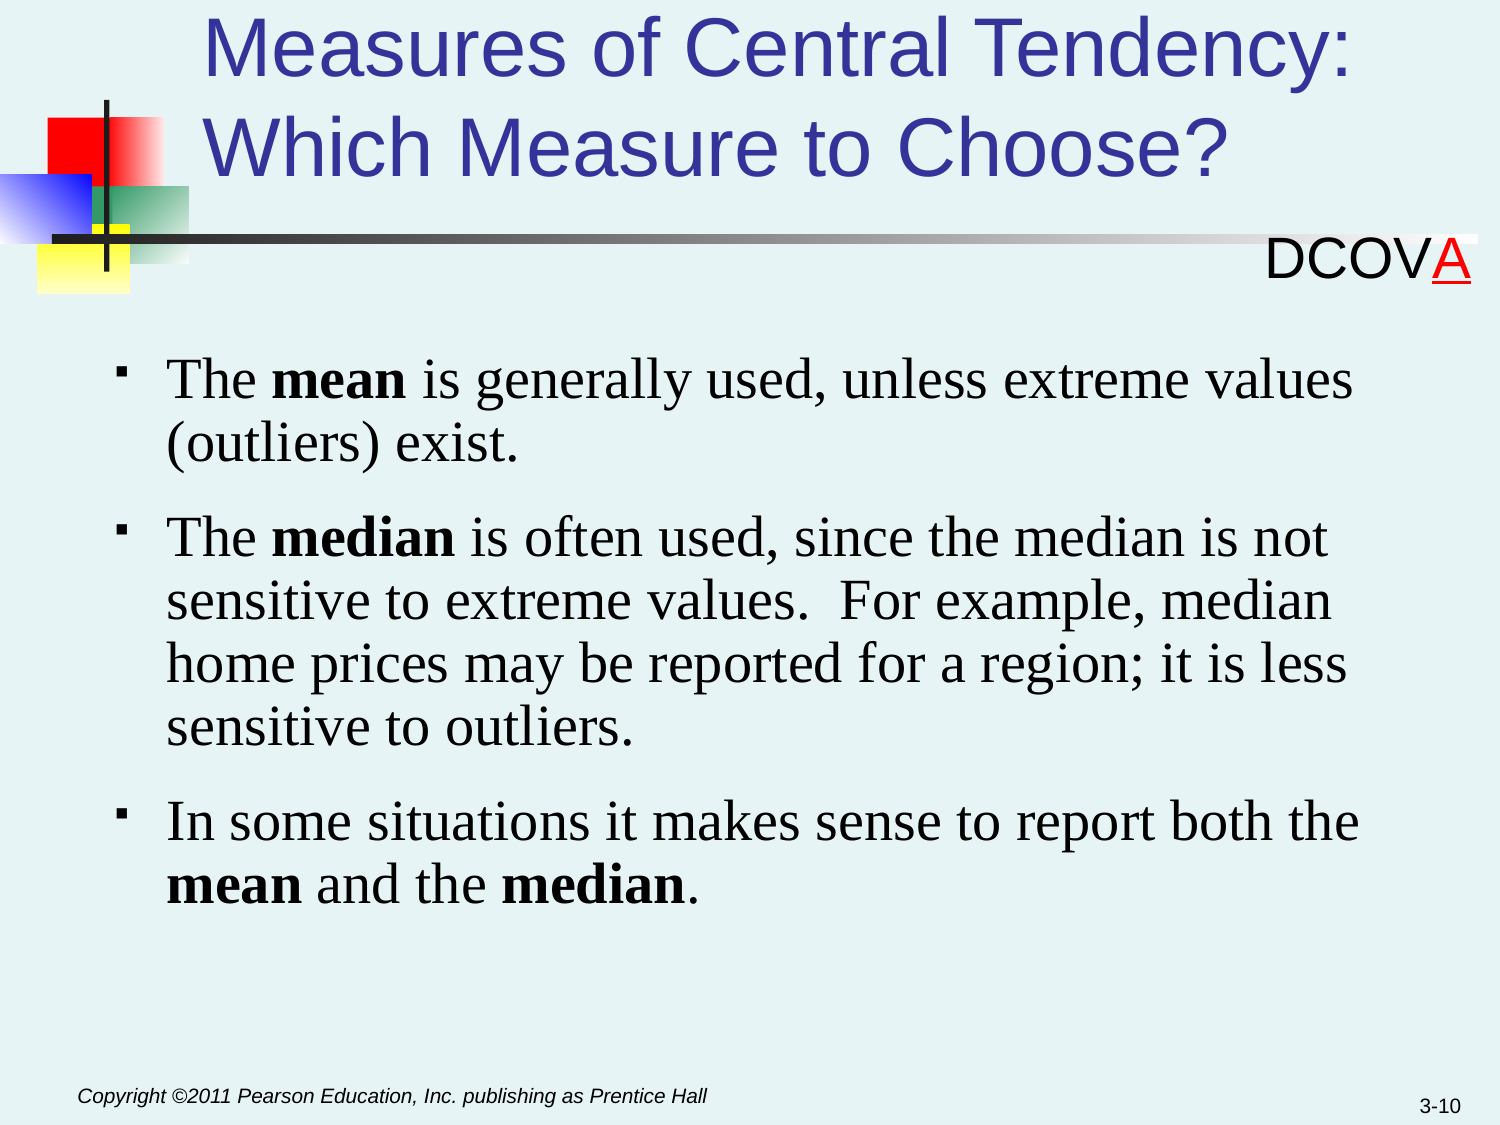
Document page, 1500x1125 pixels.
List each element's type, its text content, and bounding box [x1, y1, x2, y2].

list The mean is generally used, unless extreme values (outliers) exist. The median is often used, since the median is not sensitive to extreme values. For example, median home prices may be reported for a region; it is less sensitive to outliers. In some situations it makes sense to report both the mean and the median. [99, 341, 1426, 989]
slide_number 3-10 [1124, 1071, 1476, 1125]
title Measures of Central Tendency: Which Measure to Choose? [188, 37, 1401, 201]
footer Copyright ©2011 Pearson Education, Inc. publishing as Prentice Hall [62, 1074, 963, 1125]
text_box DCOVA [1249, 212, 1486, 298]
